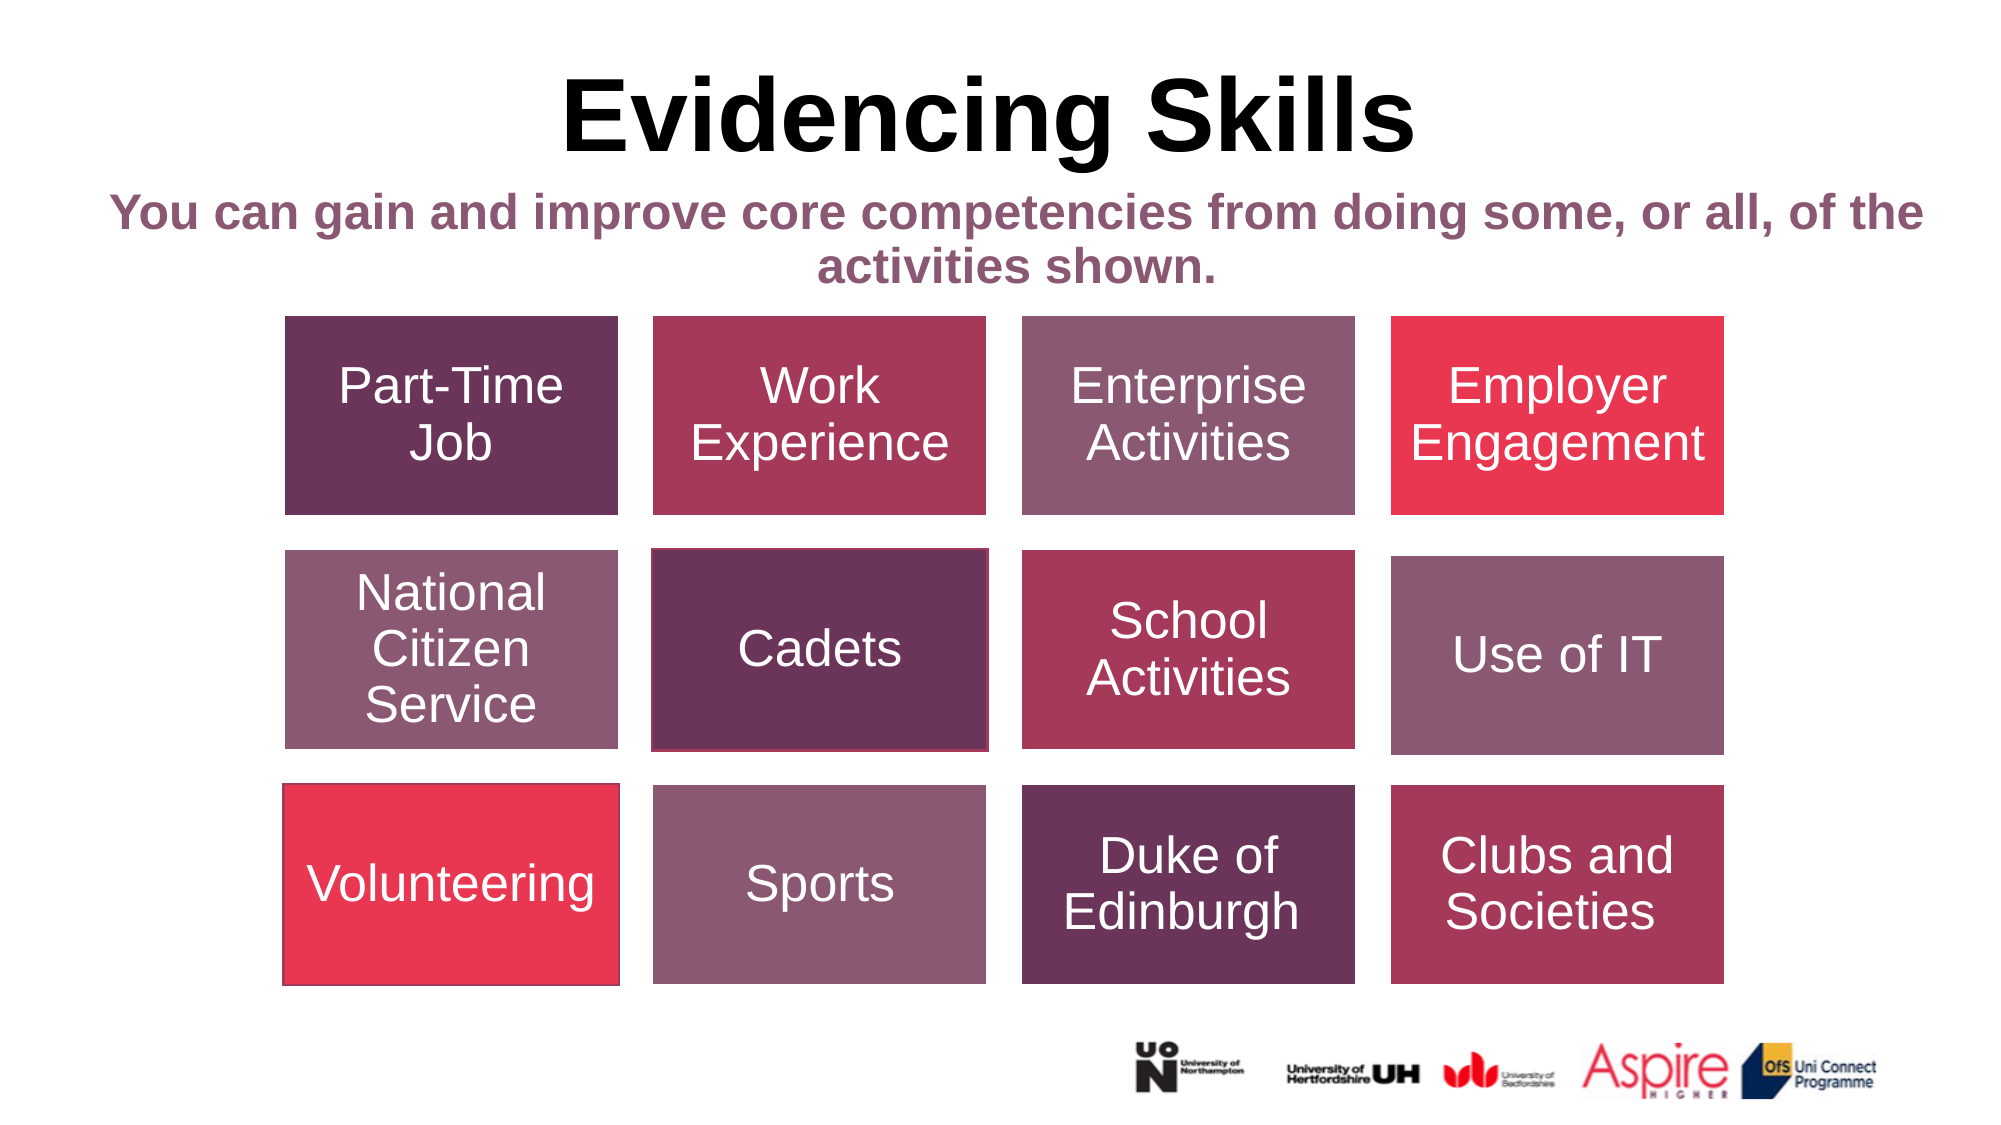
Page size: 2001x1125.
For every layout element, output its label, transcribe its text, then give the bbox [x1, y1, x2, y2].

text_box You can gain and improve core competencies from doing some, or all, of the activities shown. [34, 178, 2000, 362]
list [197, 314, 1812, 986]
picture [1130, 1036, 1886, 1105]
title Evidencing Skills [141, 53, 1867, 178]
